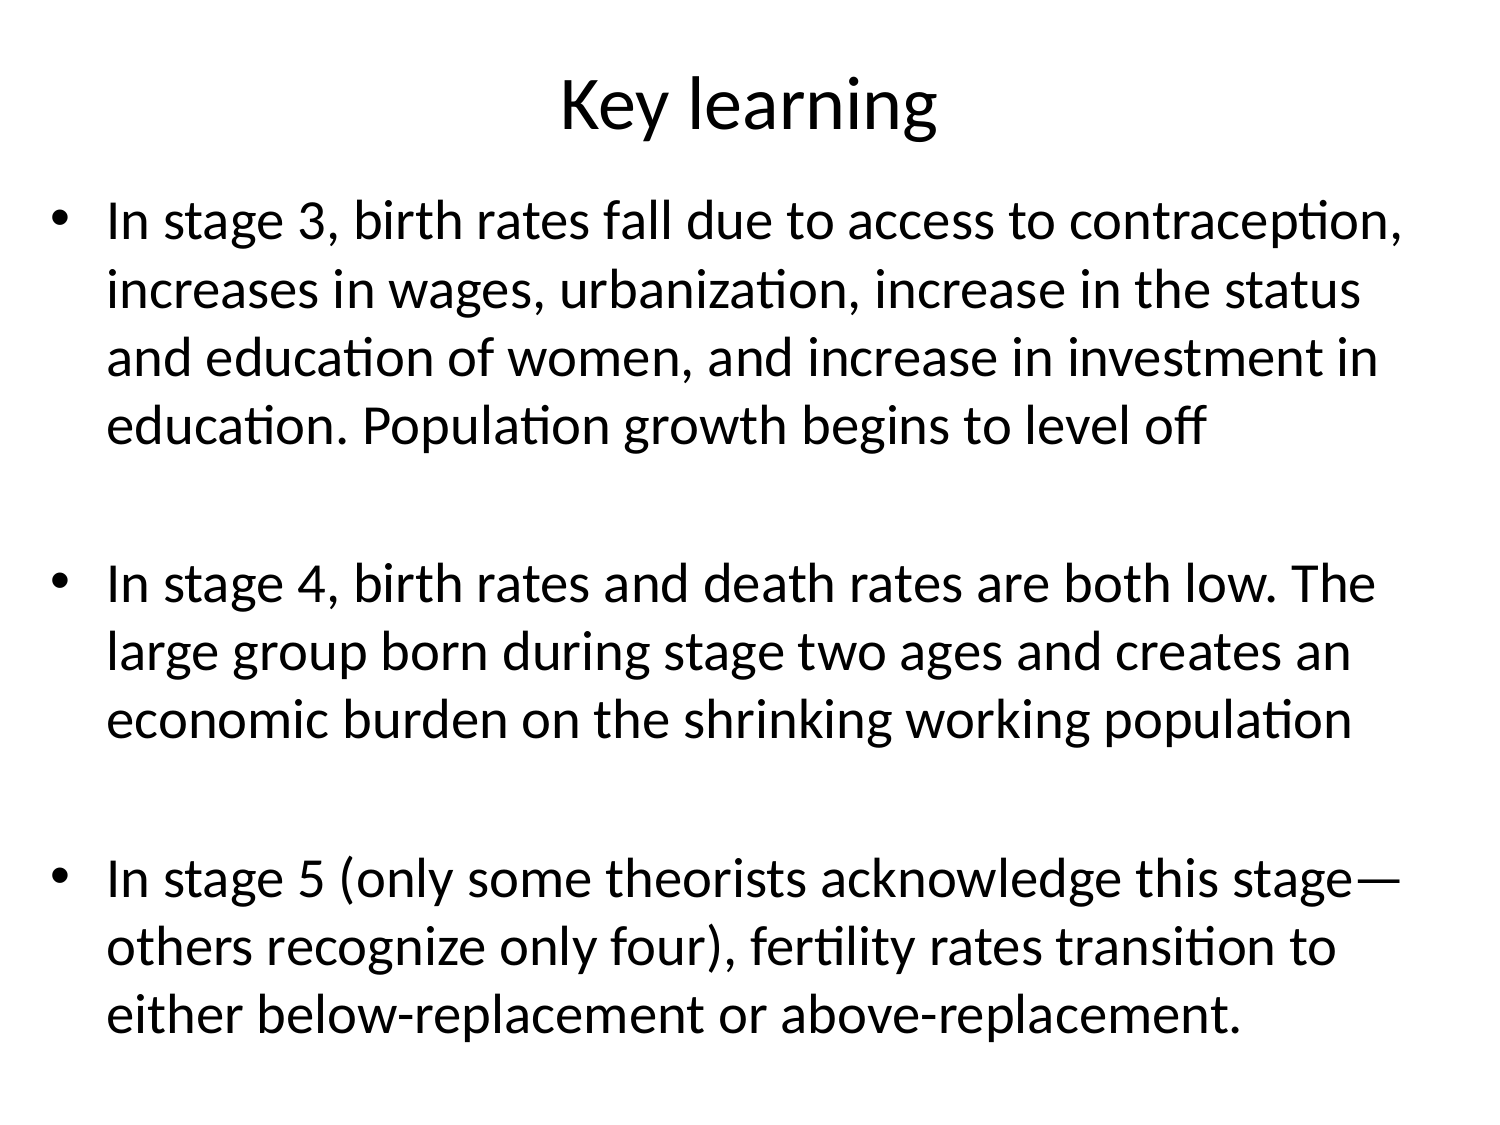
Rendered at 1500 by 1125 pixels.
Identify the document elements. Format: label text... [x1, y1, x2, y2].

title Key learning [75, 45, 1425, 153]
list In stage 3, birth rates fall due to access to contraception, increases in wages, urbanization, increase in the status and education of women, and increase in investment in education. Population growth begins to level off In stage 4, birth rates and death rates are both low. The large group born during stage two ages and creates an economic burden on the shrinking working population In stage 5 (only some theorists acknowledge this stage—others recognize only four), fertility rates transition to either below-replacement or above-replacement. [35, 175, 1477, 1067]
